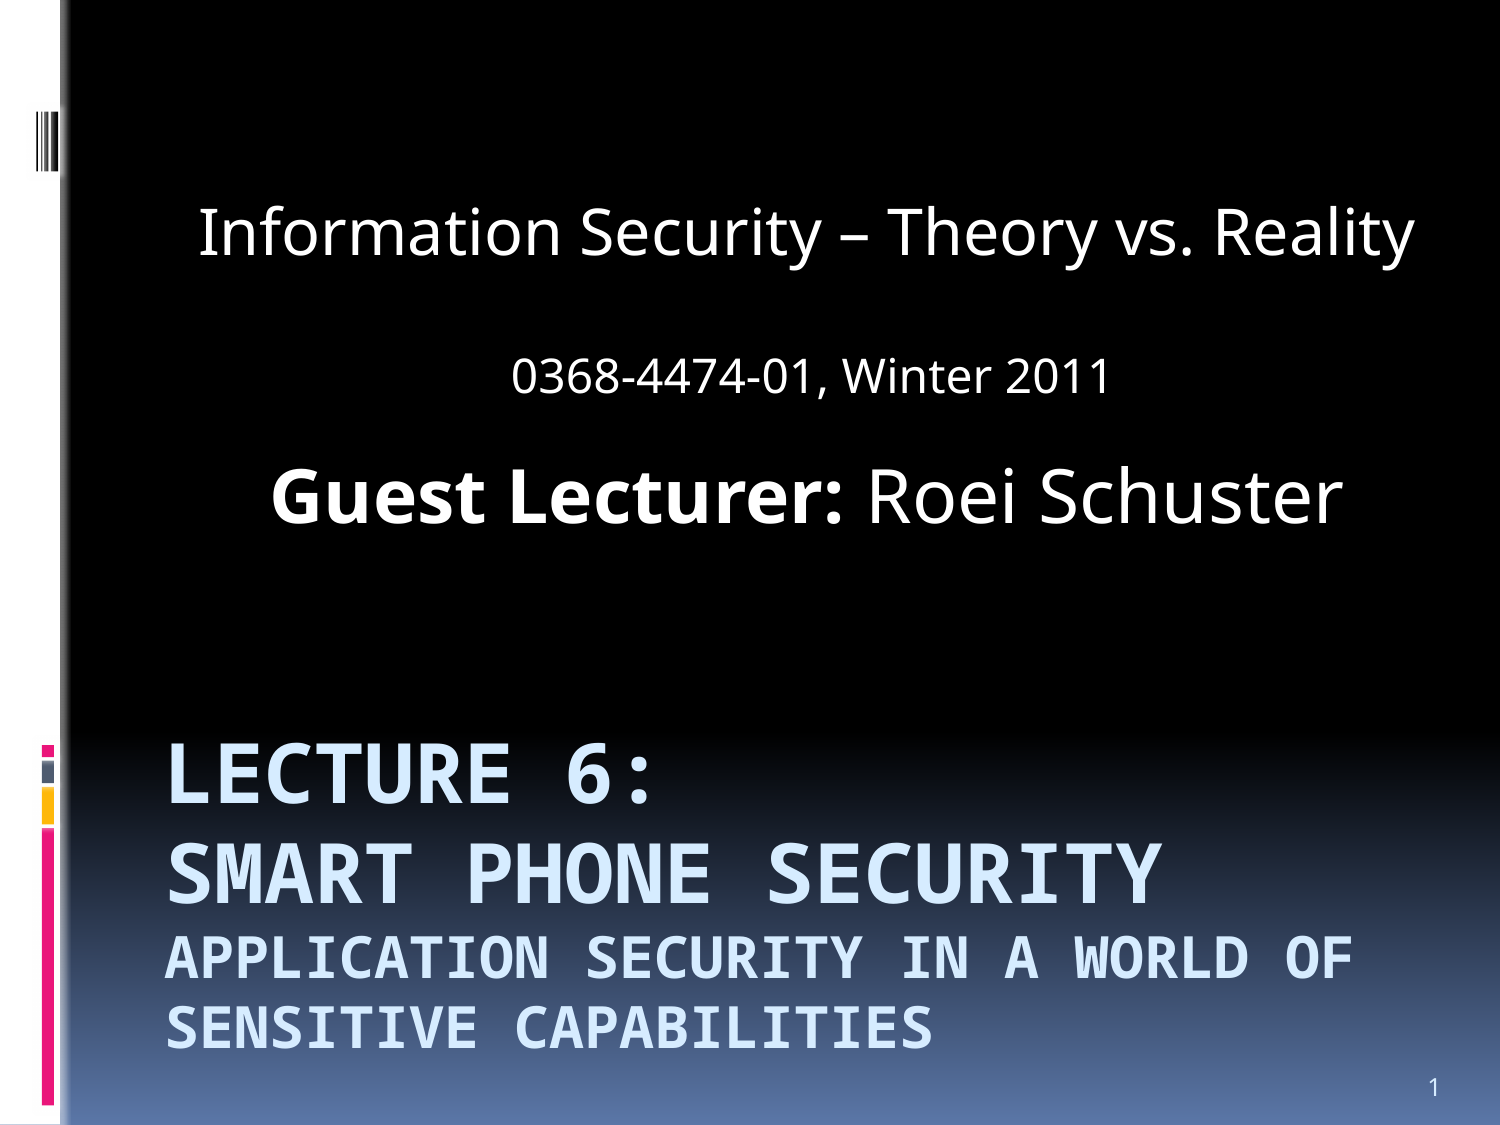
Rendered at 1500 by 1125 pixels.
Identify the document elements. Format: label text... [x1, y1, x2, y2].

subtitle Information Security – Theory vs. Reality 0368-4474-01, Winter 2011 Guest Lecturer: Roei Schuster [112, 112, 1500, 546]
slide_number 1 [1412, 1052, 1488, 1113]
title Lecture 6: Smart Phone Security Application security in a world of sensitive capabilities [150, 712, 1425, 1037]
